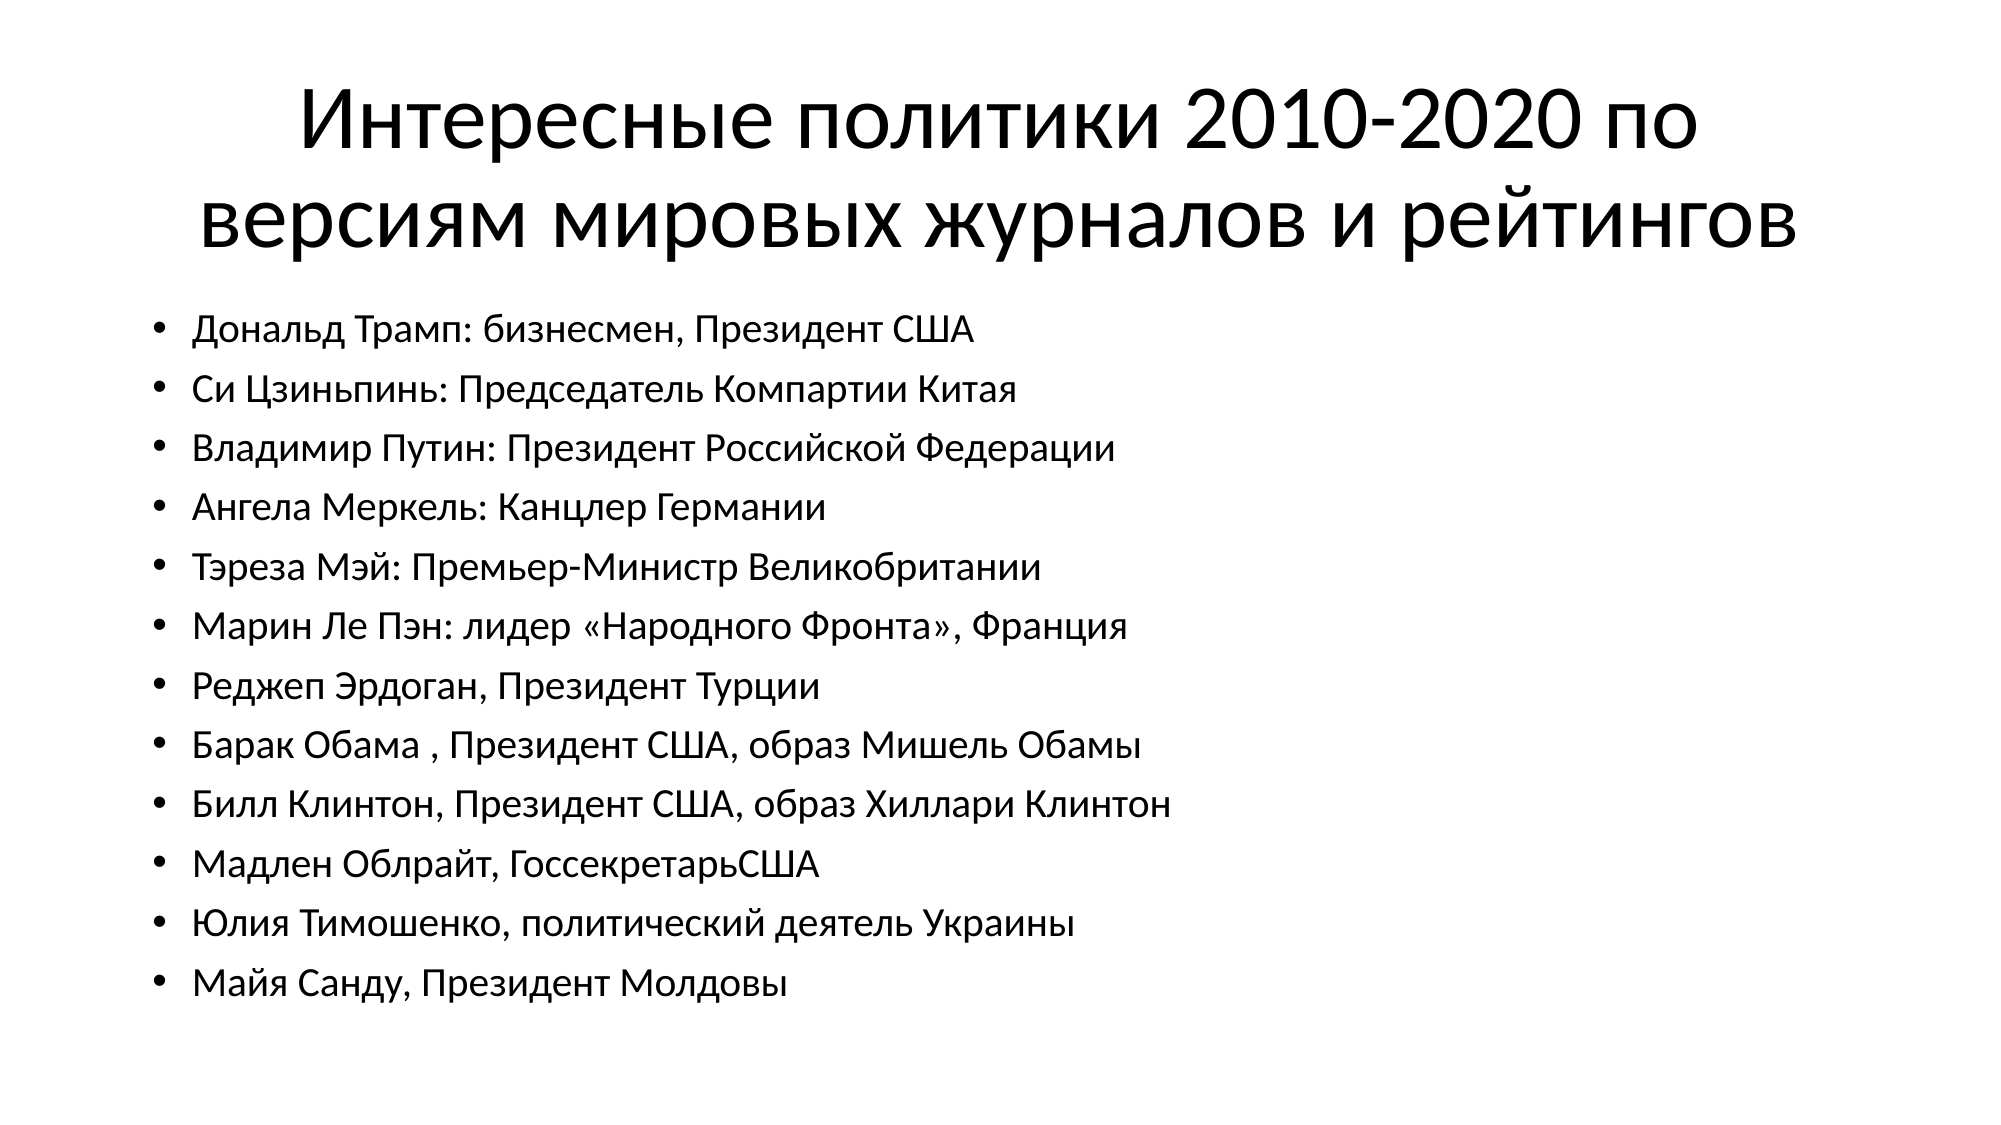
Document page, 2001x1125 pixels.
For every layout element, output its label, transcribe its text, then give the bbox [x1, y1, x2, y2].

title Интересные политики 2010-2020 по версиям мировых журналов и рейтингов [137, 59, 1863, 278]
list Дональд Трамп: бизнесмен, Президент США Си Цзиньпинь: Председатель Компартии Китая Владимир Путин: Президент Российской Федерации Ангела Меркель: Канцлер Германии Тэреза Мэй: Премьер-Министр Великобритании Марин Ле Пэн: лидер «Народного Фронта», Франция Реджеп Эрдоган, Президент Турции Барак Обама , Президент США, образ Мишель Обамы Билл Клинтон, Президент США, образ Хиллари Клинтон Мадлен Облрайт, ГоссекретарьСША Юлия Тимошенко, политический деятель Украины Майя Санду, Президент Молдовы [137, 299, 1863, 1014]
